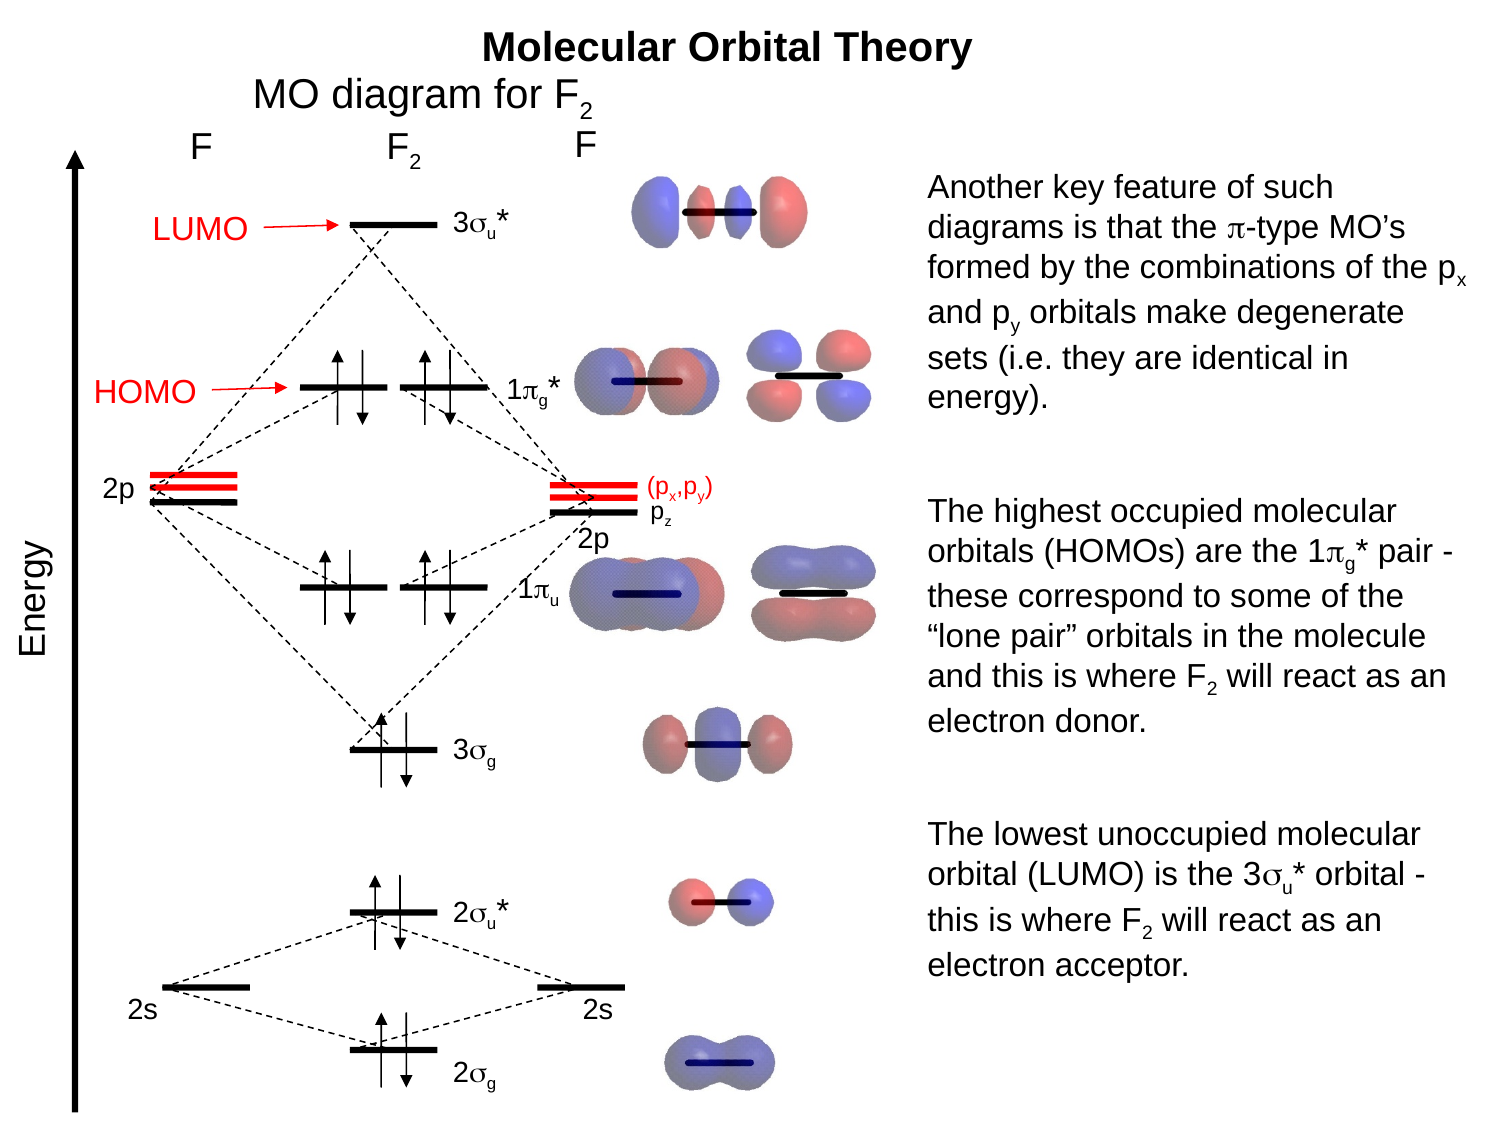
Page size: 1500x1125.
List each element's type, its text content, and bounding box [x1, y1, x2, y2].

text_box Energy [0, 525, 60, 674]
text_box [487, 390, 550, 494]
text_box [263, 224, 339, 228]
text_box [381, 1012, 407, 1088]
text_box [324, 549, 350, 625]
text_box F [175, 114, 228, 175]
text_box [424, 549, 450, 625]
picture [624, 162, 813, 256]
picture [649, 1024, 784, 1094]
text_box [212, 387, 288, 391]
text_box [437, 915, 538, 985]
text_box pz [635, 487, 687, 537]
text_box HOMO [78, 362, 212, 418]
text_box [374, 874, 400, 950]
text_box 3u* [438, 191, 525, 228]
text_box LUMO [137, 199, 264, 255]
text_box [424, 349, 450, 425]
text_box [487, 494, 550, 591]
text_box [550, 485, 638, 498]
picture [737, 324, 885, 426]
text_box 1u [550, 562, 558, 617]
text_box Another key feature of such diagrams is that the -type MO’s formed by the combinations of the px and py orbitals make degenerate sets (i.e. they are identical in energy). The highest occupied molecular orbitals (HOMOs) are the 1g* pair - these correspond to some of the “lone pair” orbitals in the molecule and this is where F2 will react as an electron donor. The lowest unoccupied molecular orbital (LUMO) is the 3u* orbital - this is where F2 will react as an electron acceptor. [912, 157, 1488, 991]
picture [634, 699, 800, 787]
picture [558, 537, 890, 647]
text_box 2p [562, 512, 625, 546]
text_box Molecular Orbital Theory [466, 12, 988, 78]
picture [649, 866, 785, 938]
text_box 2s [567, 983, 629, 1033]
text_box 2g [438, 1054, 512, 1101]
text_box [237, 221, 350, 506]
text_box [237, 490, 300, 585]
text_box MO diagram for F2 [237, 59, 609, 132]
text_box [68, 149, 82, 1113]
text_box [249, 991, 350, 1047]
text_box F2 [371, 132, 437, 181]
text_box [437, 510, 550, 754]
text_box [337, 349, 363, 425]
text_box 2u* [438, 881, 525, 915]
text_box 3g [438, 754, 512, 778]
text_box F [559, 112, 613, 173]
picture [564, 337, 725, 421]
text_box 2p [87, 462, 150, 513]
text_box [237, 506, 350, 747]
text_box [437, 985, 538, 1054]
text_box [437, 228, 550, 510]
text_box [249, 909, 350, 991]
text_box 1g* [550, 358, 564, 418]
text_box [237, 384, 300, 490]
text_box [149, 474, 237, 488]
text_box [381, 712, 407, 788]
text_box (px,py) [632, 462, 728, 512]
text_box 2s [112, 983, 174, 1033]
